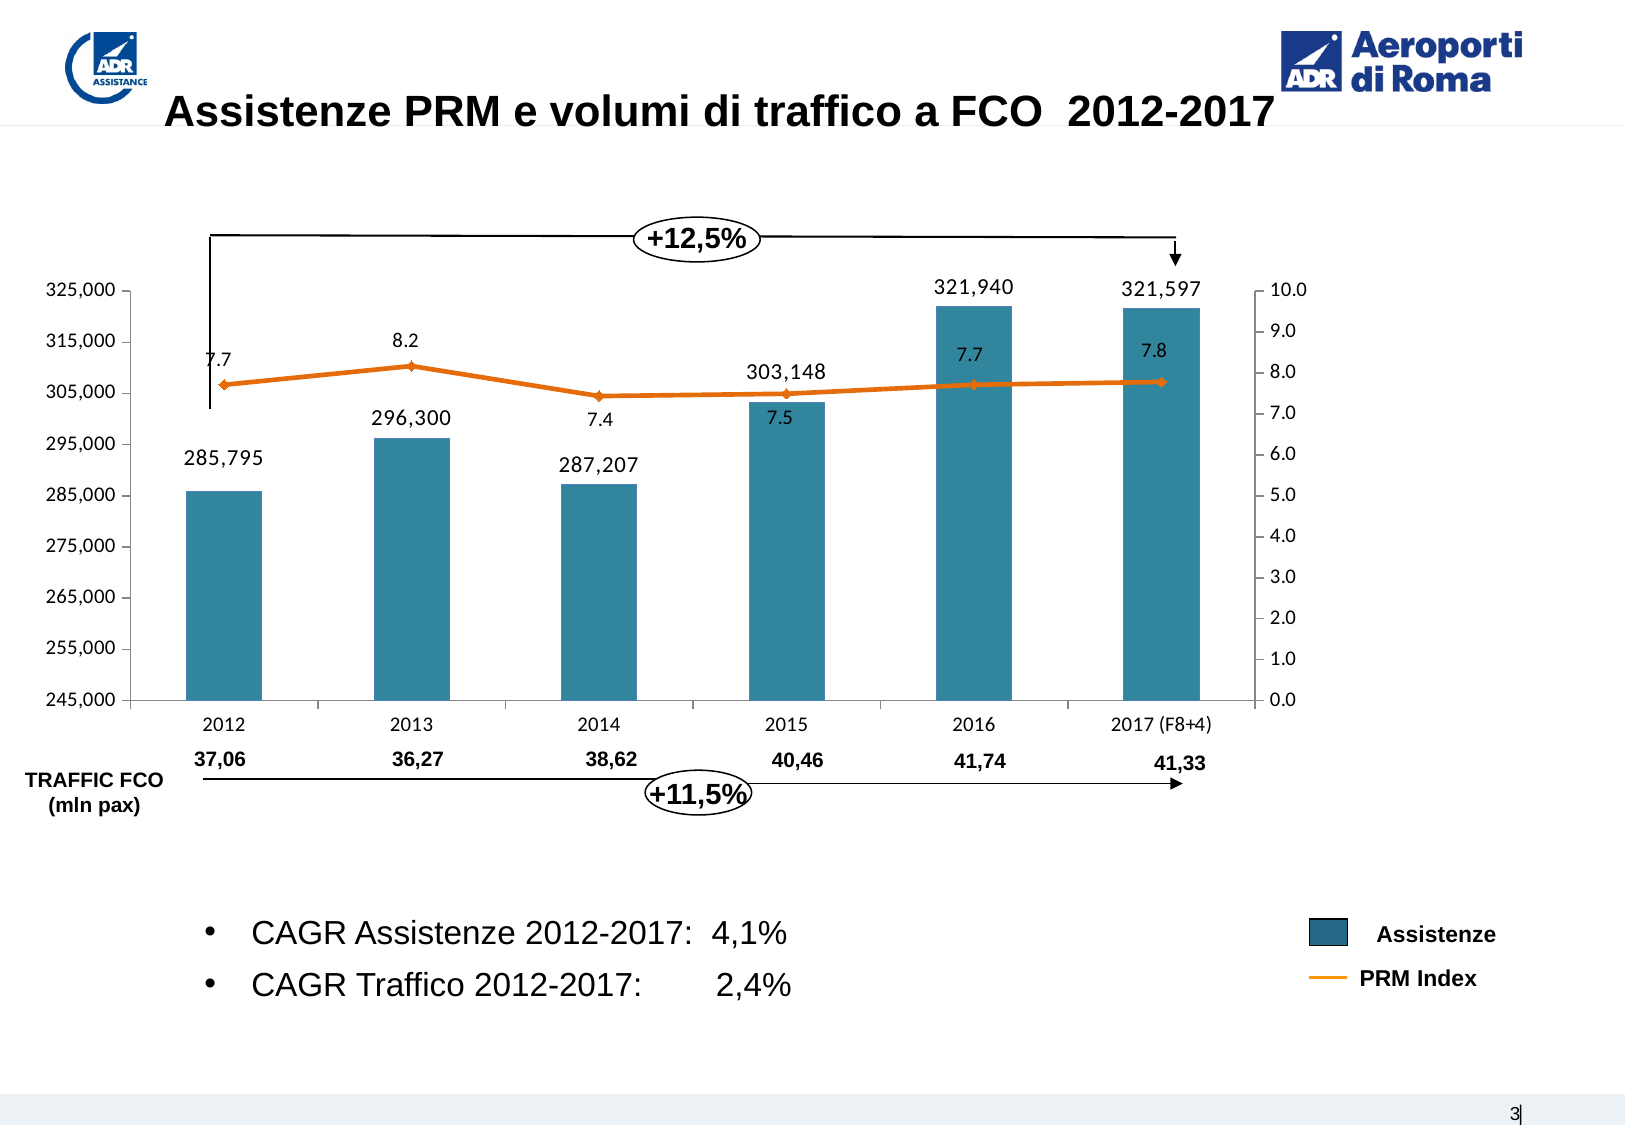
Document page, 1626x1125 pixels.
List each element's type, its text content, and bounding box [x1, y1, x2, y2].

text_box +11,5% [643, 768, 684, 817]
picture [65, 32, 147, 104]
text_box 36,27 [360, 754, 476, 778]
picture [1281, 31, 1522, 92]
text_box 40,46 [739, 754, 856, 780]
text_box 37,06 [162, 754, 278, 779]
text_box +12,5% [633, 215, 761, 233]
text_box 38,62 [553, 754, 670, 779]
text_box 41,74 [922, 754, 1038, 781]
text_box TRAFFIC FCO (mln pax) [0, 759, 189, 825]
text_box 41,33 [1122, 754, 1238, 783]
chart [45, 240, 1503, 746]
title Assistenze PRM e volumi di traffico a FCO 2012-2017 [151, 87, 1291, 150]
text_box CAGR Assistenze 2012-2017: 4,1% CAGR Traffico 2012-2017: 2,4% [701, 903, 1548, 1011]
text_box CAGR Assistenze 2012-2017: 4,1% CAGR Traffico 2012-2017: 2,4% [114, 903, 684, 1011]
text_box +11,5% [701, 768, 754, 818]
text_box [209, 234, 1177, 238]
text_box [690, 754, 696, 1125]
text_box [1301, 918, 1543, 993]
